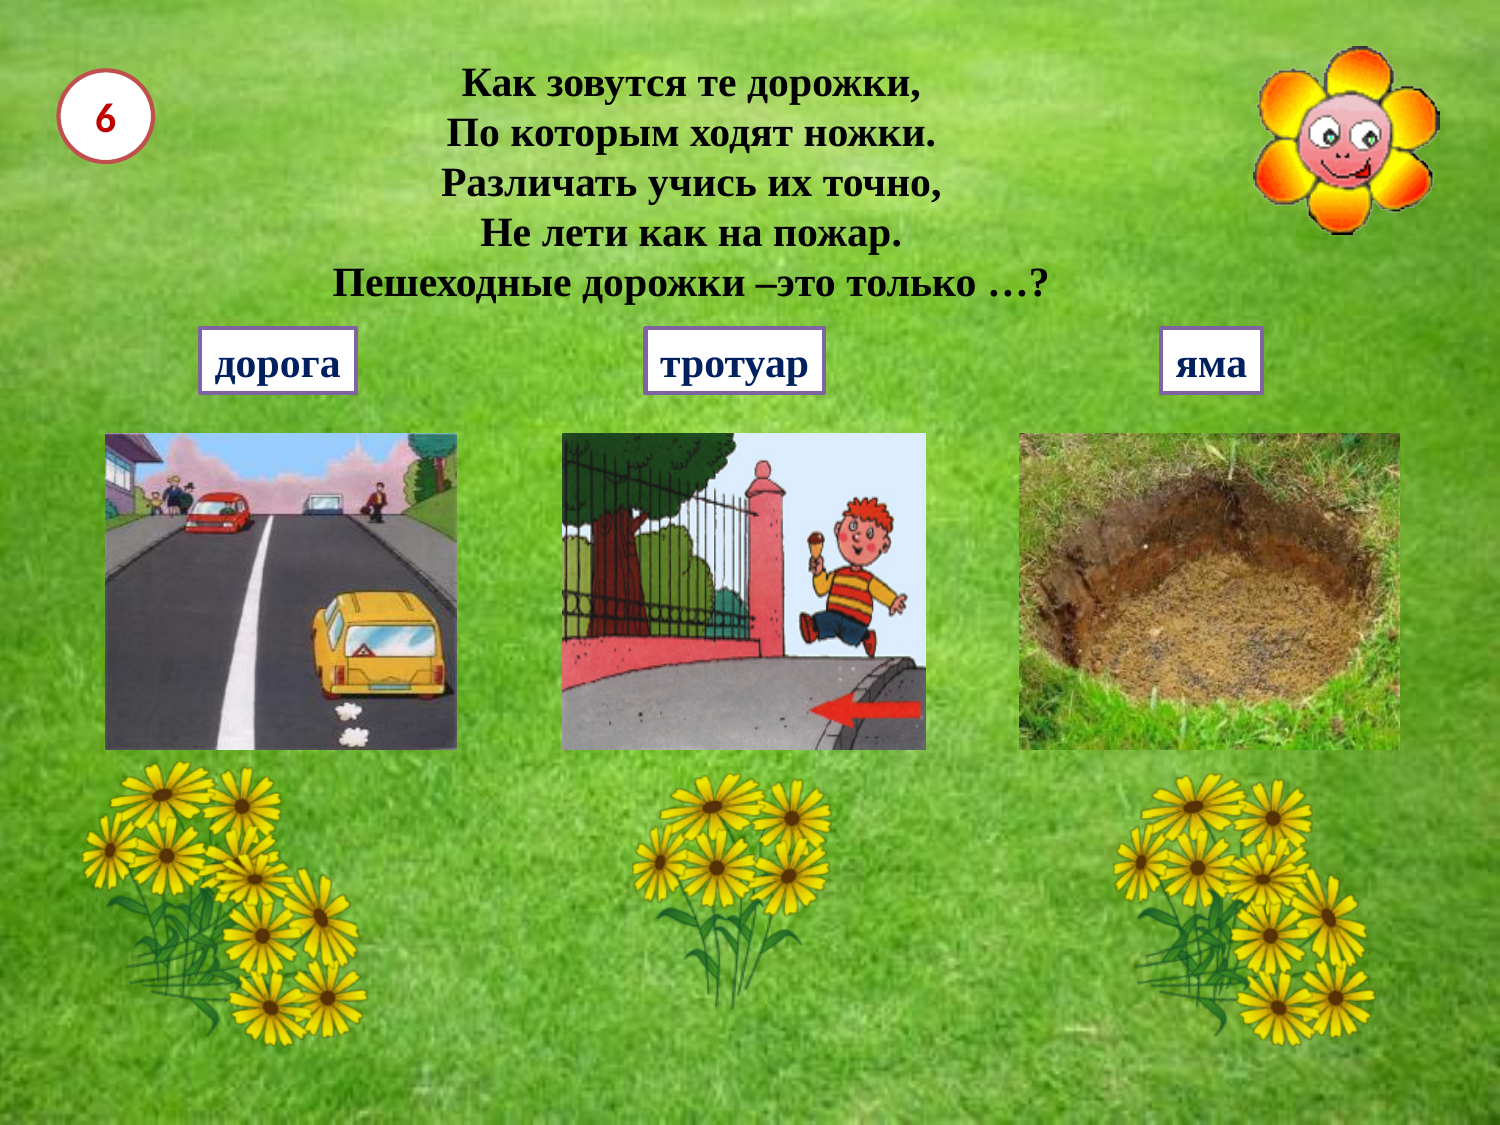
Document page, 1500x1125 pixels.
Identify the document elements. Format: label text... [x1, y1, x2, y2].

text_box 6 [56, 68, 156, 165]
text_box тротуар [643, 326, 826, 395]
text_box яма [1159, 326, 1264, 395]
picture [0, 0, 1500, 1125]
text_box дорога [198, 326, 358, 395]
text_box Как зовутся те дорожки, По которым ходят ножки. Различать учись их точно, Не лети как на пожар. Пешеходные дорожки –это только …? [152, 46, 1231, 312]
